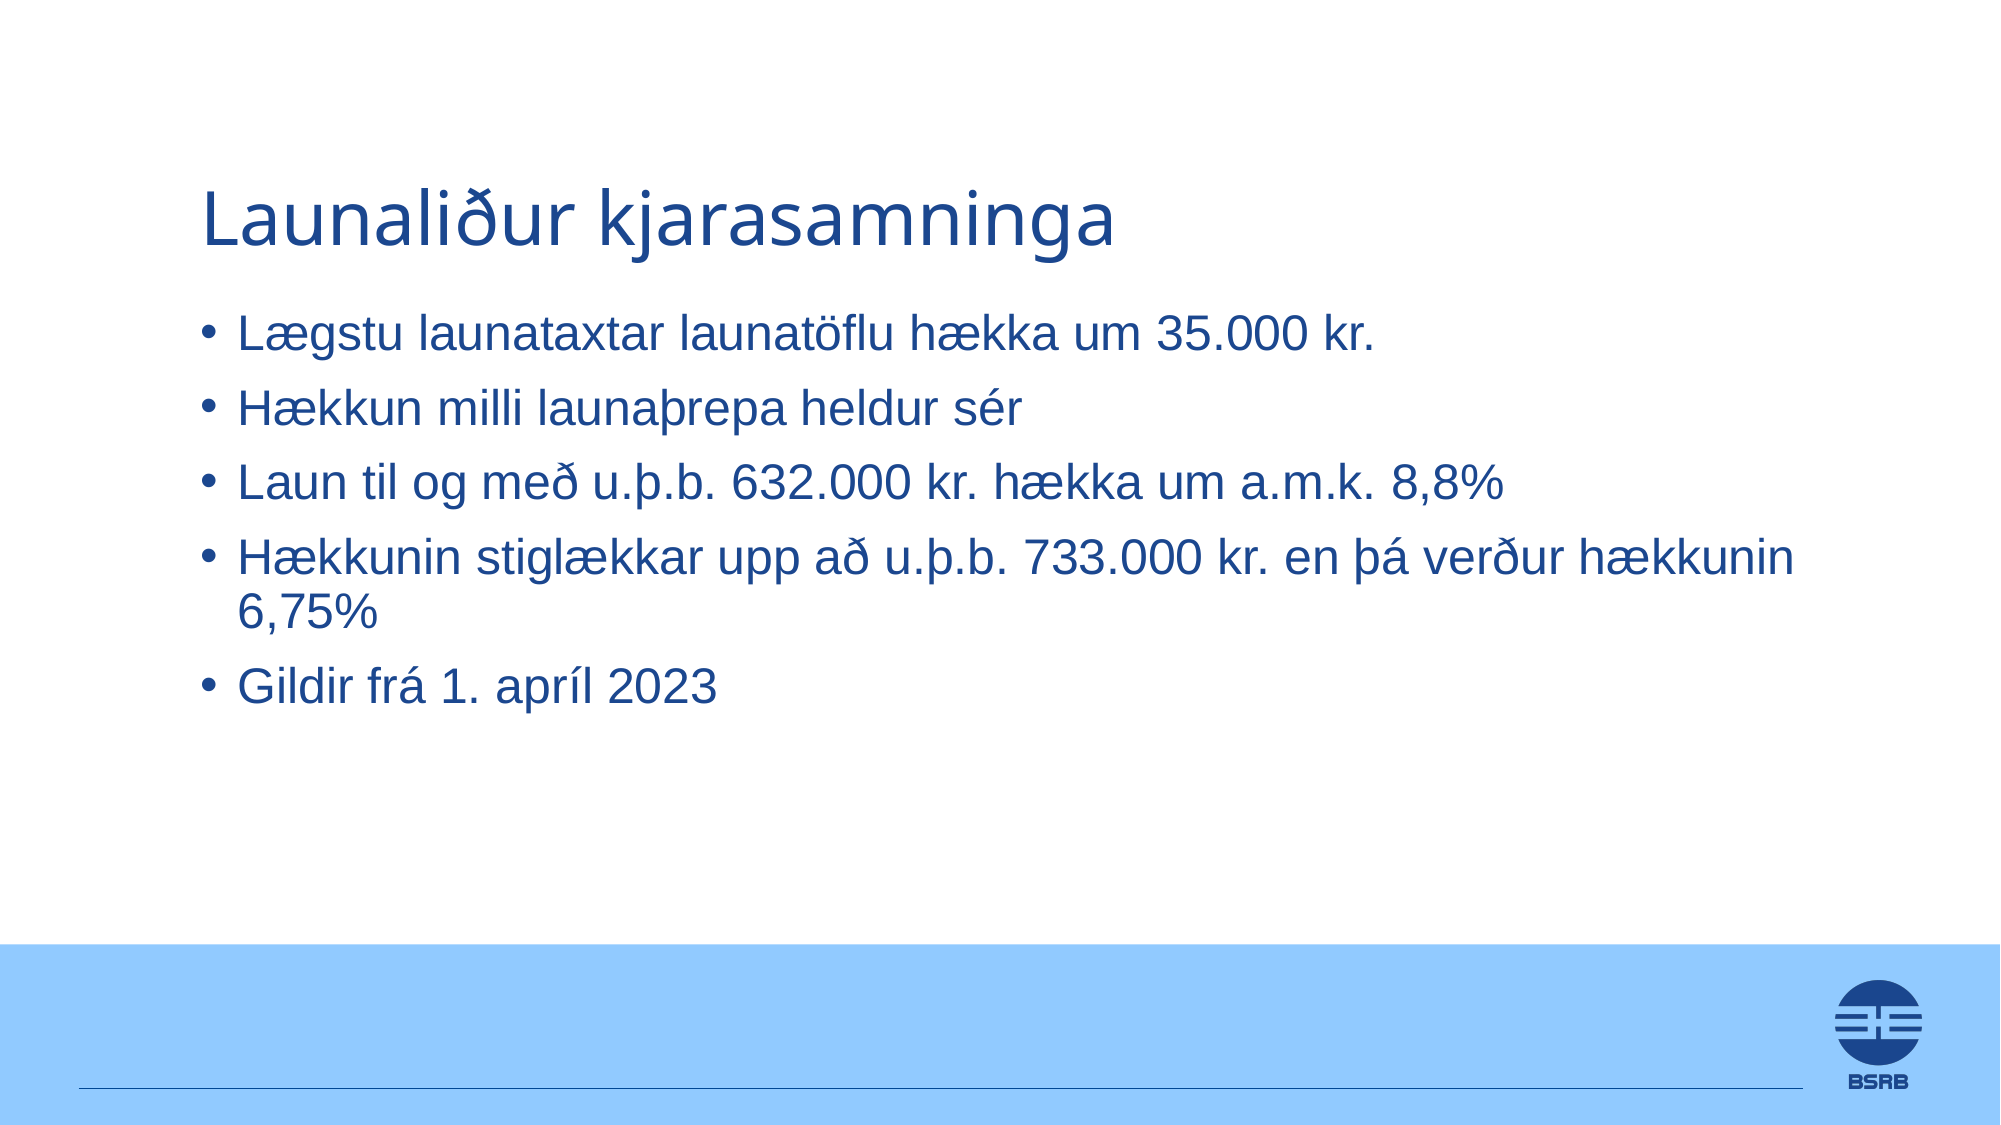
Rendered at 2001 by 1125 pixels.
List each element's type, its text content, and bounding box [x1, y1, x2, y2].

picture [1835, 980, 1922, 1089]
title Launaliður kjarasamninga [184, 170, 1863, 271]
list Lægstu launataxtar launatöflu hækka um 35.000 kr. Hækkun milli launaþrepa heldur sér Laun til og með u.þ.b. 632.000 kr. hækka um a.m.k. 8,8% Hækkunin stiglækkar upp að u.þ.b. 733.000 kr. en þá verður hækkunin 6,75% Gildir frá 1. apríl 2023 [184, 299, 1863, 908]
